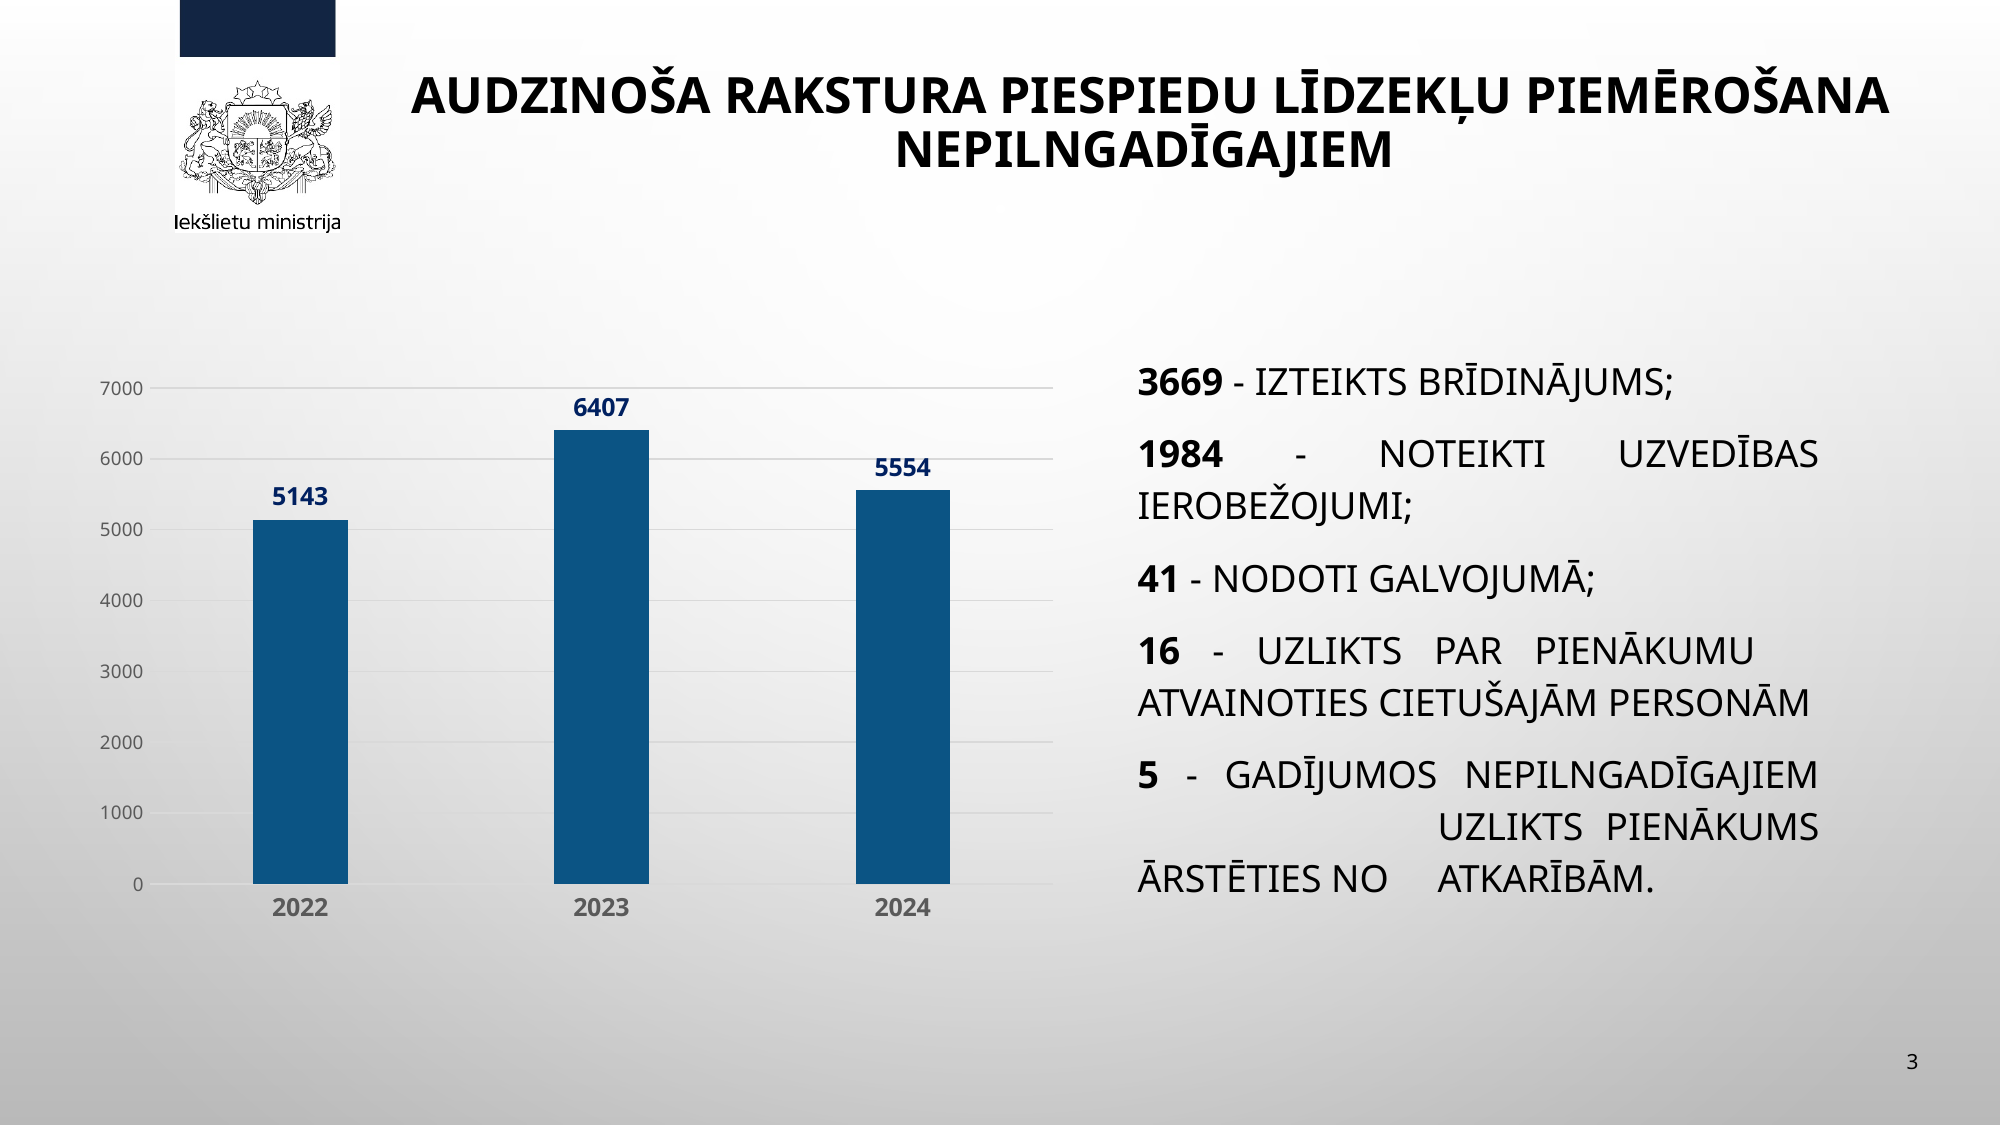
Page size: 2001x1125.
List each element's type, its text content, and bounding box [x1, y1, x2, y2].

slide_number 3 [1866, 1037, 1934, 1088]
list 3669 - izteikts brīdinājums; 1984 - noteikti uzvedības ierobežojumi; 41 - nodoti galvojumā; 16 - uzlikts par pienākumu atvainoties cietušajām personām 5 - gadījumos nepilngadīgajiem uzlikts pienākums ārstēties no atkarībām. [1122, 343, 1835, 936]
chart [79, 363, 1074, 936]
title Audzinoša rakstura piespiedu līdzekļu piemērošana nepilngadīgajiem [368, 62, 1934, 233]
picture [0, 0, 2000, 1125]
